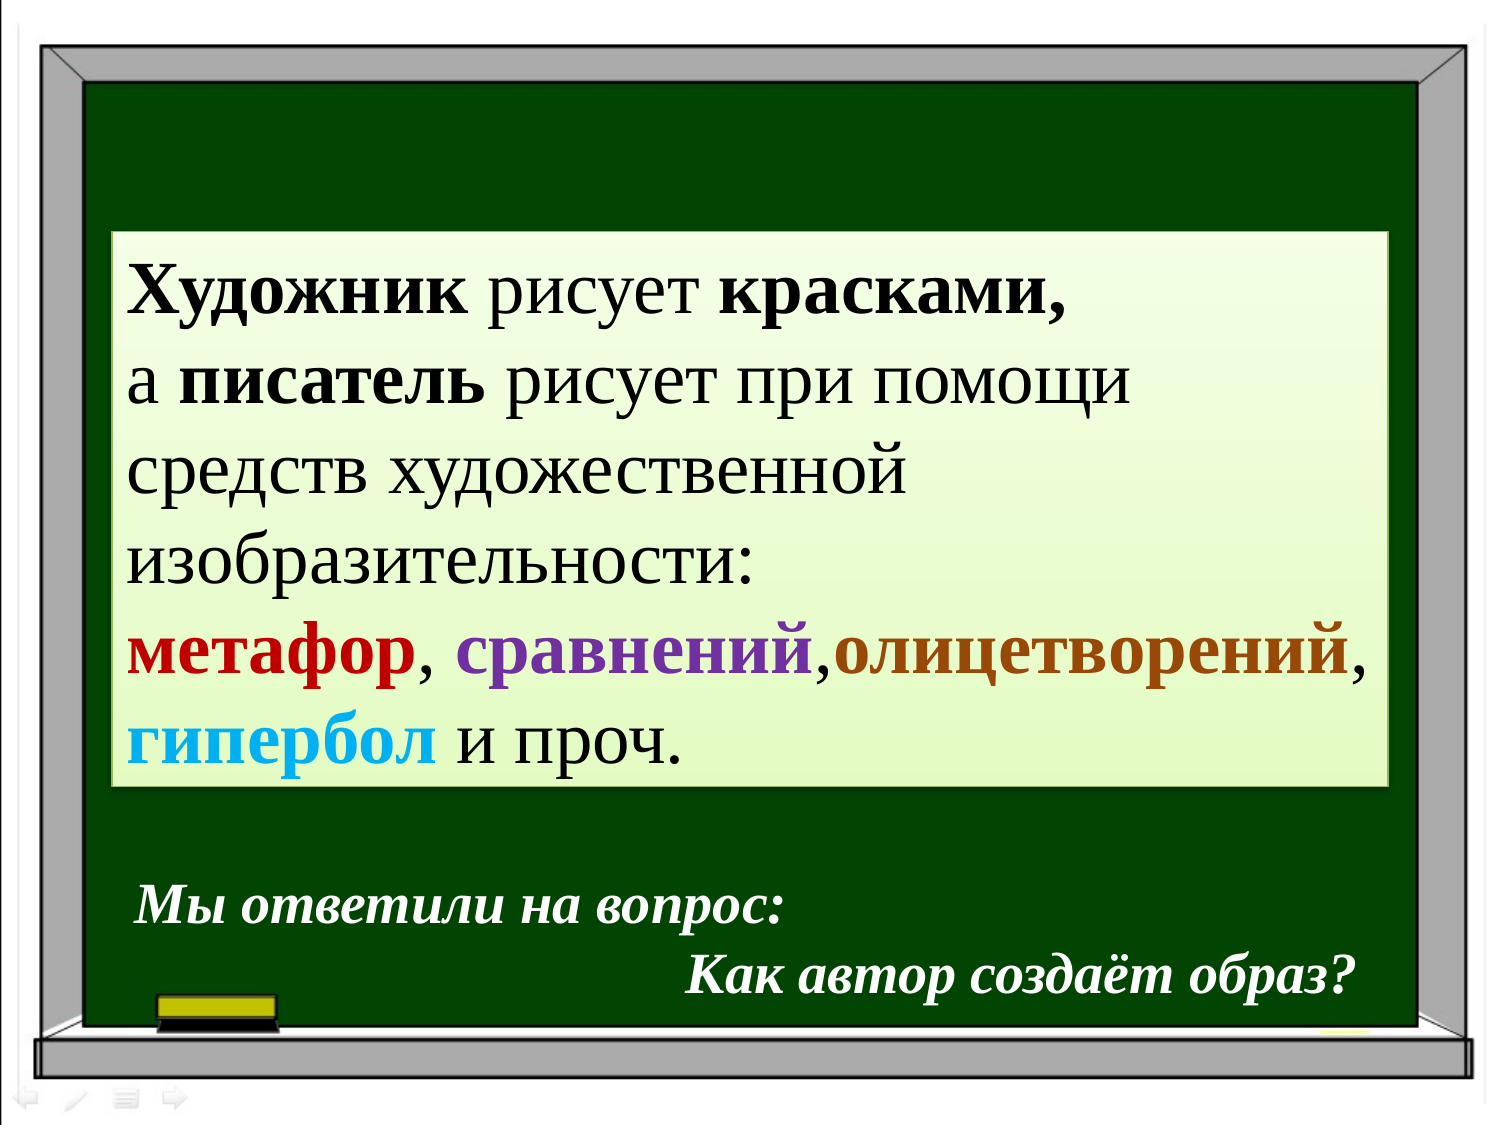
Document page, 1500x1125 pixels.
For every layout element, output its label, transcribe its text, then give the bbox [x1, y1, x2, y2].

text_box Художник рисует красками, а писатель рисует при помощи средств художественной изобразительности: метафор, сравнений,олицетворений, гипербол и проч. [111, 231, 1389, 787]
picture [0, 0, 1500, 1125]
text_box Мы ответили на вопрос: Как автор создаёт образ? [119, 857, 1374, 1013]
